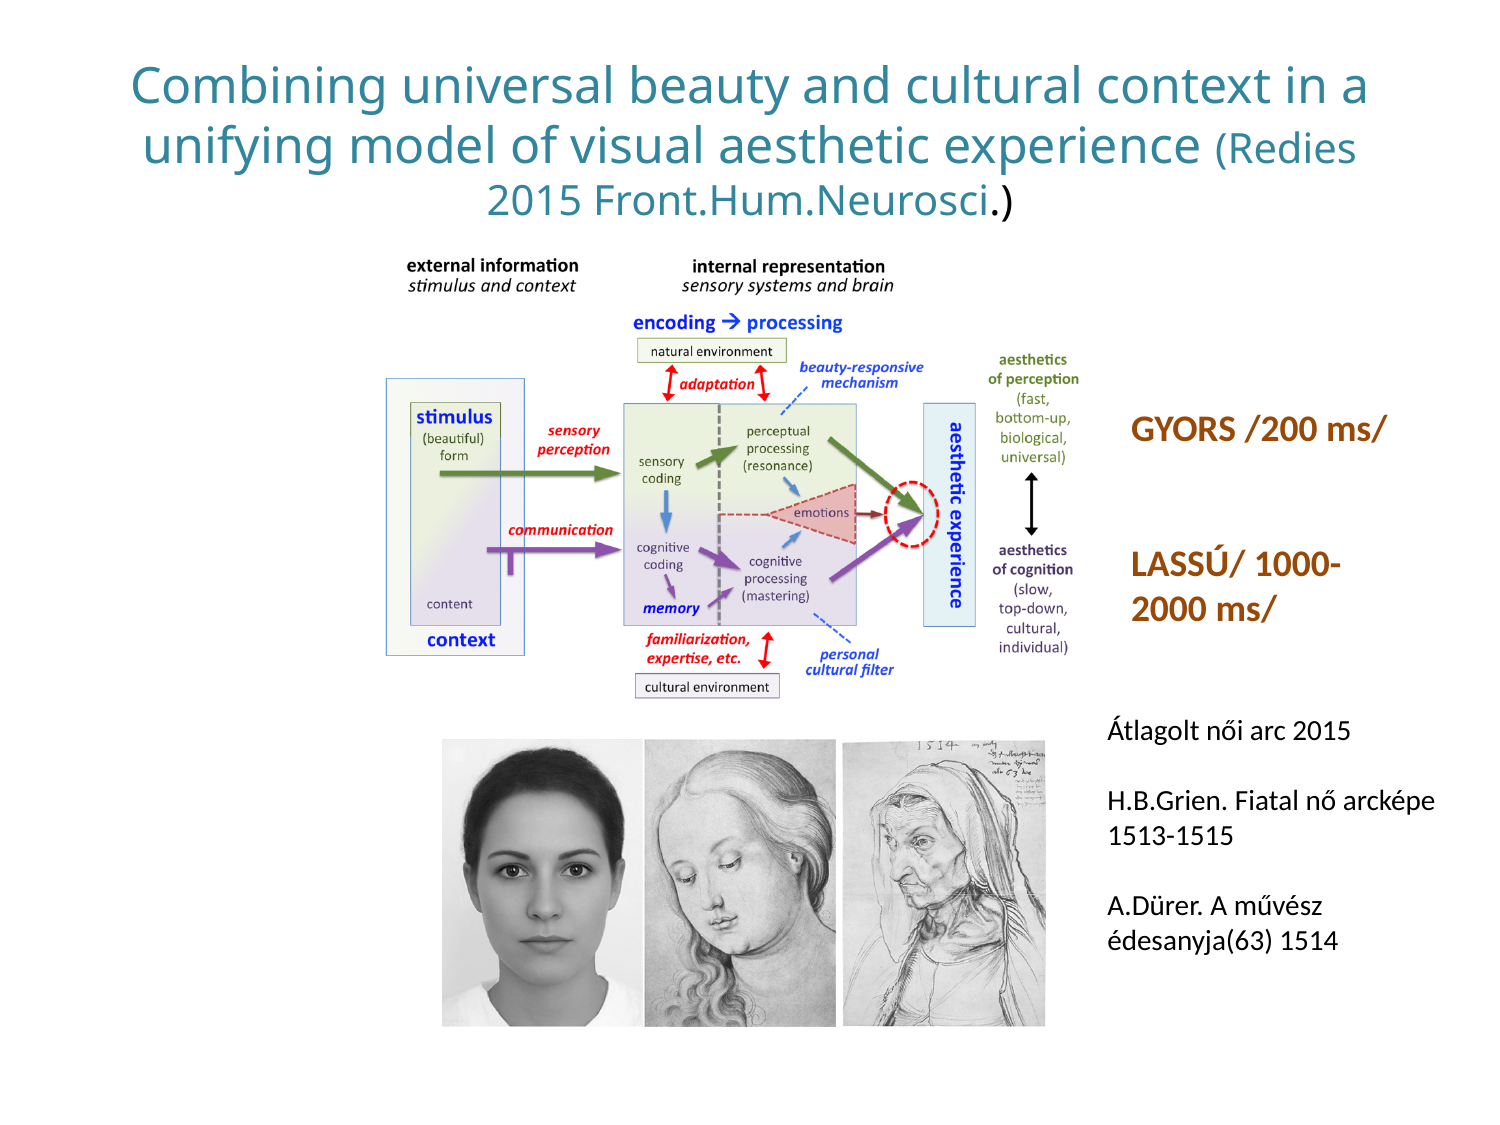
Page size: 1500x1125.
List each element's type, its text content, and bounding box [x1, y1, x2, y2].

text_box Átlagolt női arc 2015 H.B.Grien. Fiatal nő arcképe 1513-1515 A.Dürer. A művész édesanyja(63) 1514 [1092, 704, 1471, 999]
title Combining universal beauty and cultural context in a unifying model of visual aesthetic experience (Redies 2015 Front.Hum.Neurosci.) [75, 45, 1425, 233]
picture [442, 739, 1046, 1027]
picture [383, 255, 1081, 701]
text_box GYORS /200 ms/ LASSÚ/ 1000-2000 ms/ [1116, 397, 1412, 682]
